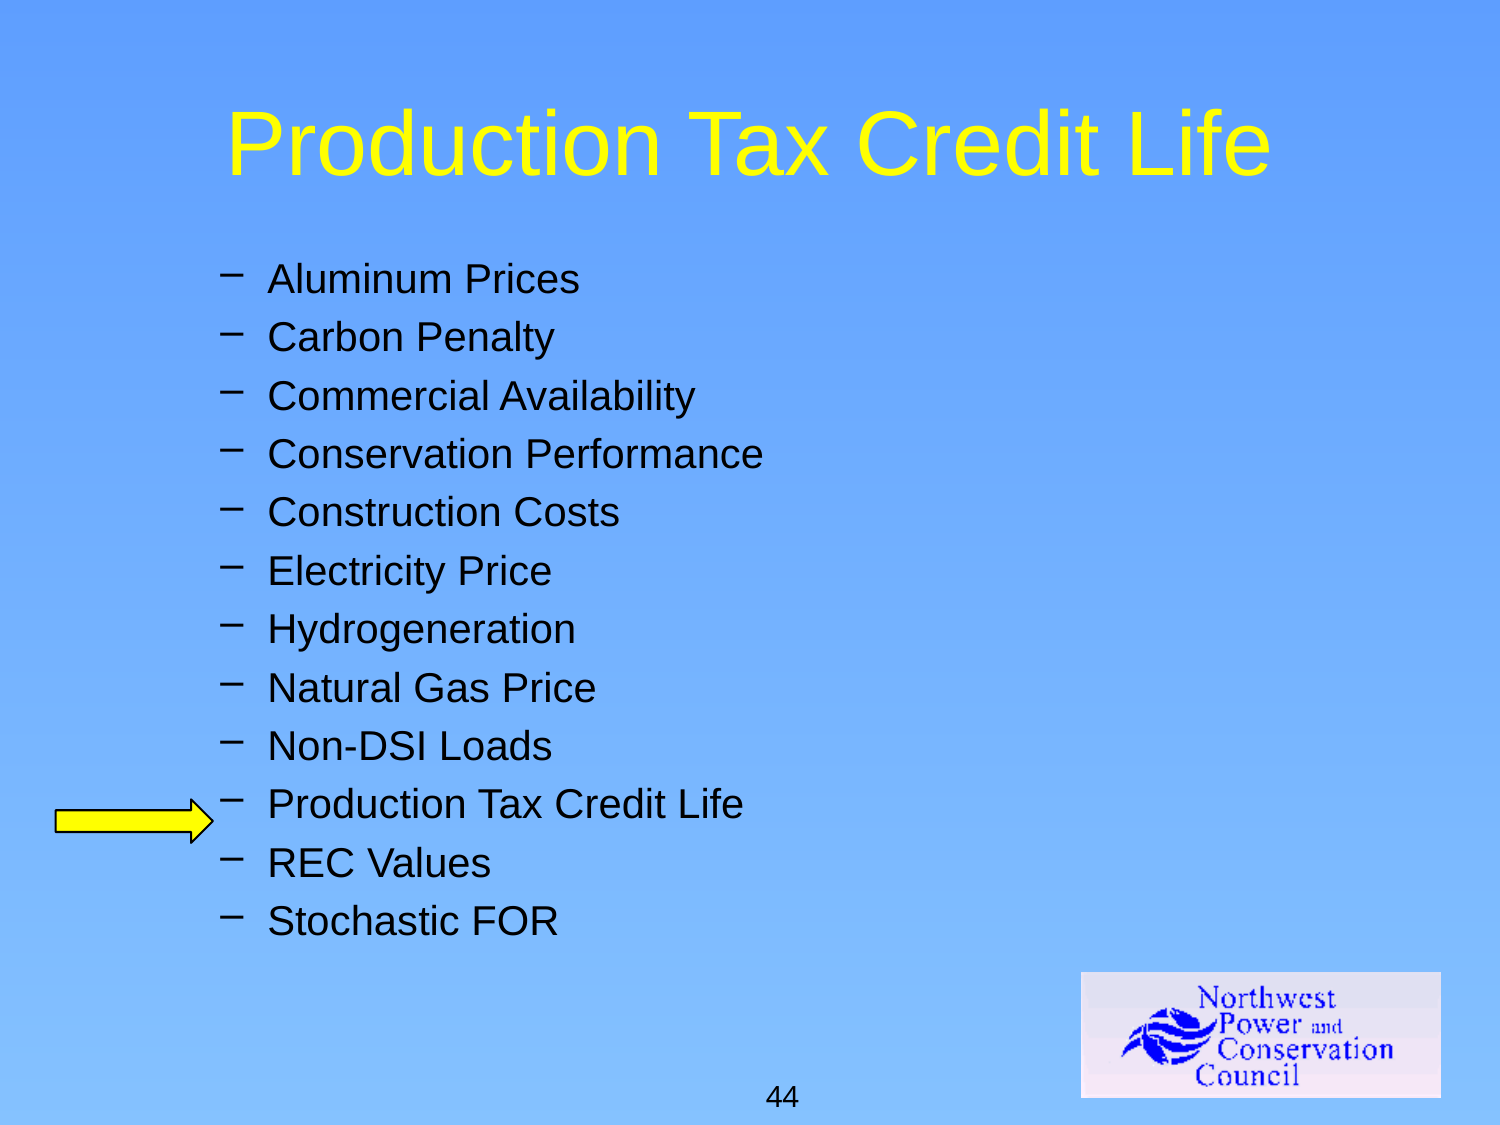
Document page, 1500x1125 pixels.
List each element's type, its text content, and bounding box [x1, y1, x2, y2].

list Aluminum Prices Carbon Penalty Commercial Availability Conservation Performance Construction Costs Electricity Price Hydrogeneration Natural Gas Price Non-DSI Loads Production Tax Credit Life REC Values Stochastic FOR [130, 244, 1411, 1000]
title Production Tax Credit Life [74, 44, 1426, 233]
picture [1081, 972, 1441, 1098]
text_box [55, 799, 213, 843]
